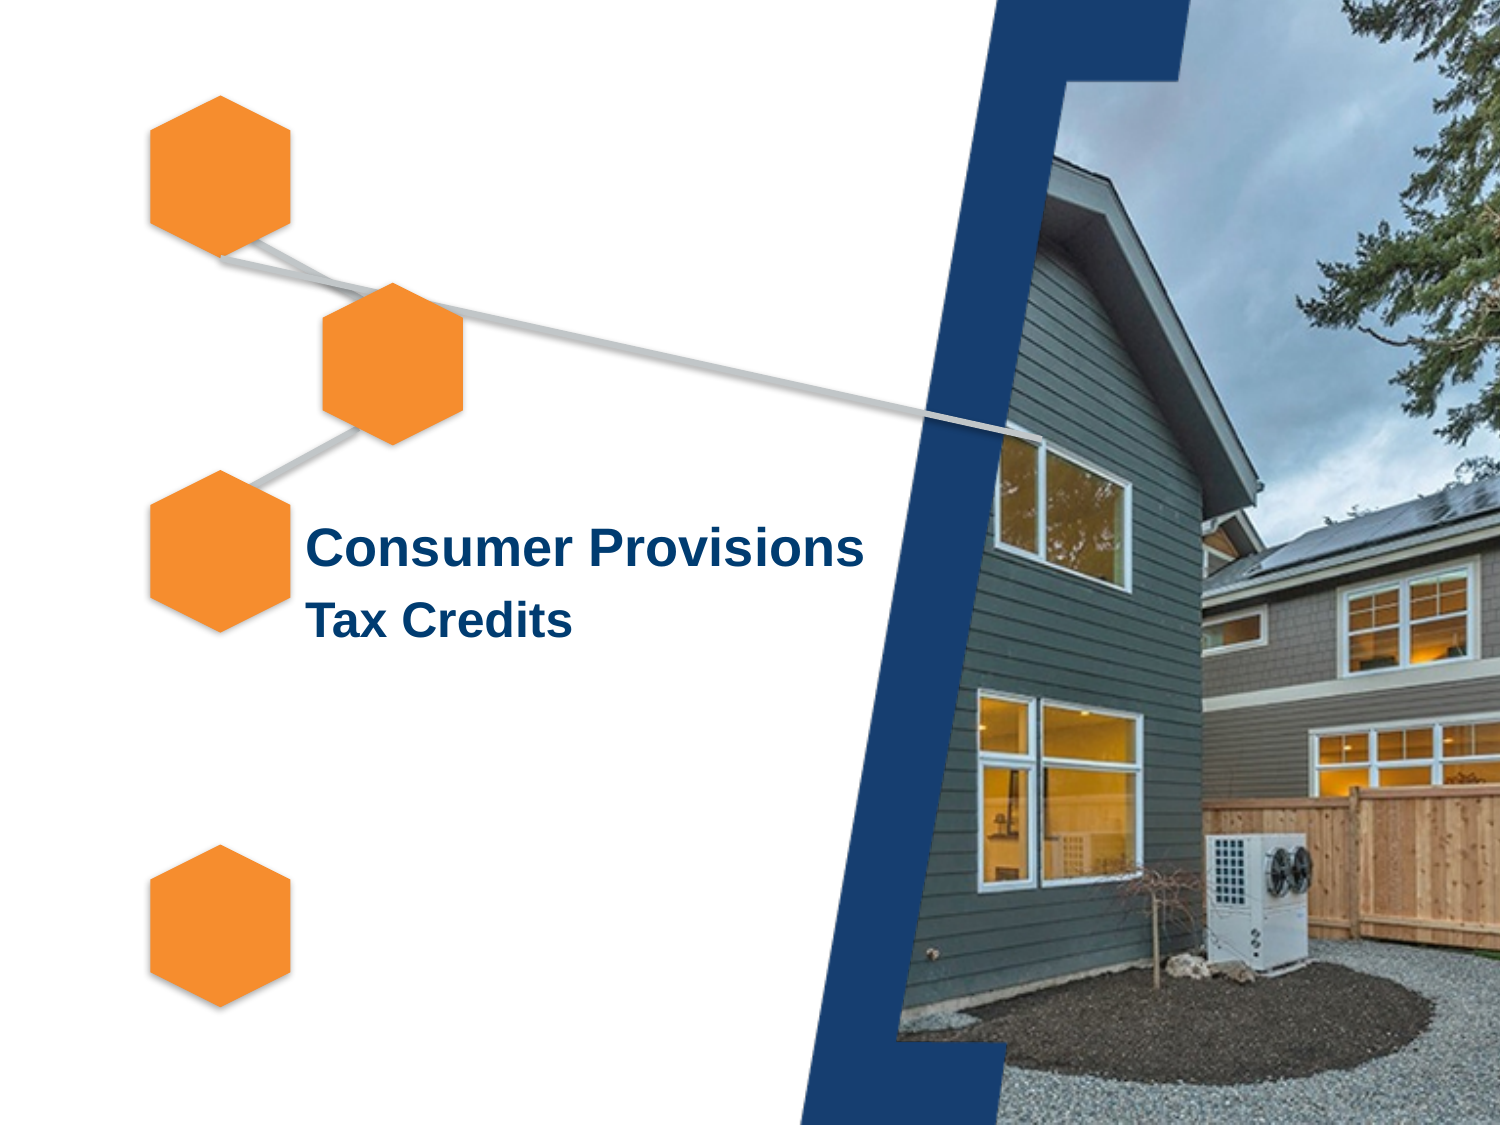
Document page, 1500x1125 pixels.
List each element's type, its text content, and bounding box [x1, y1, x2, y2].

picture [767, 0, 1500, 1125]
text_box Consumer Provisions Tax Credits [290, 505, 938, 597]
